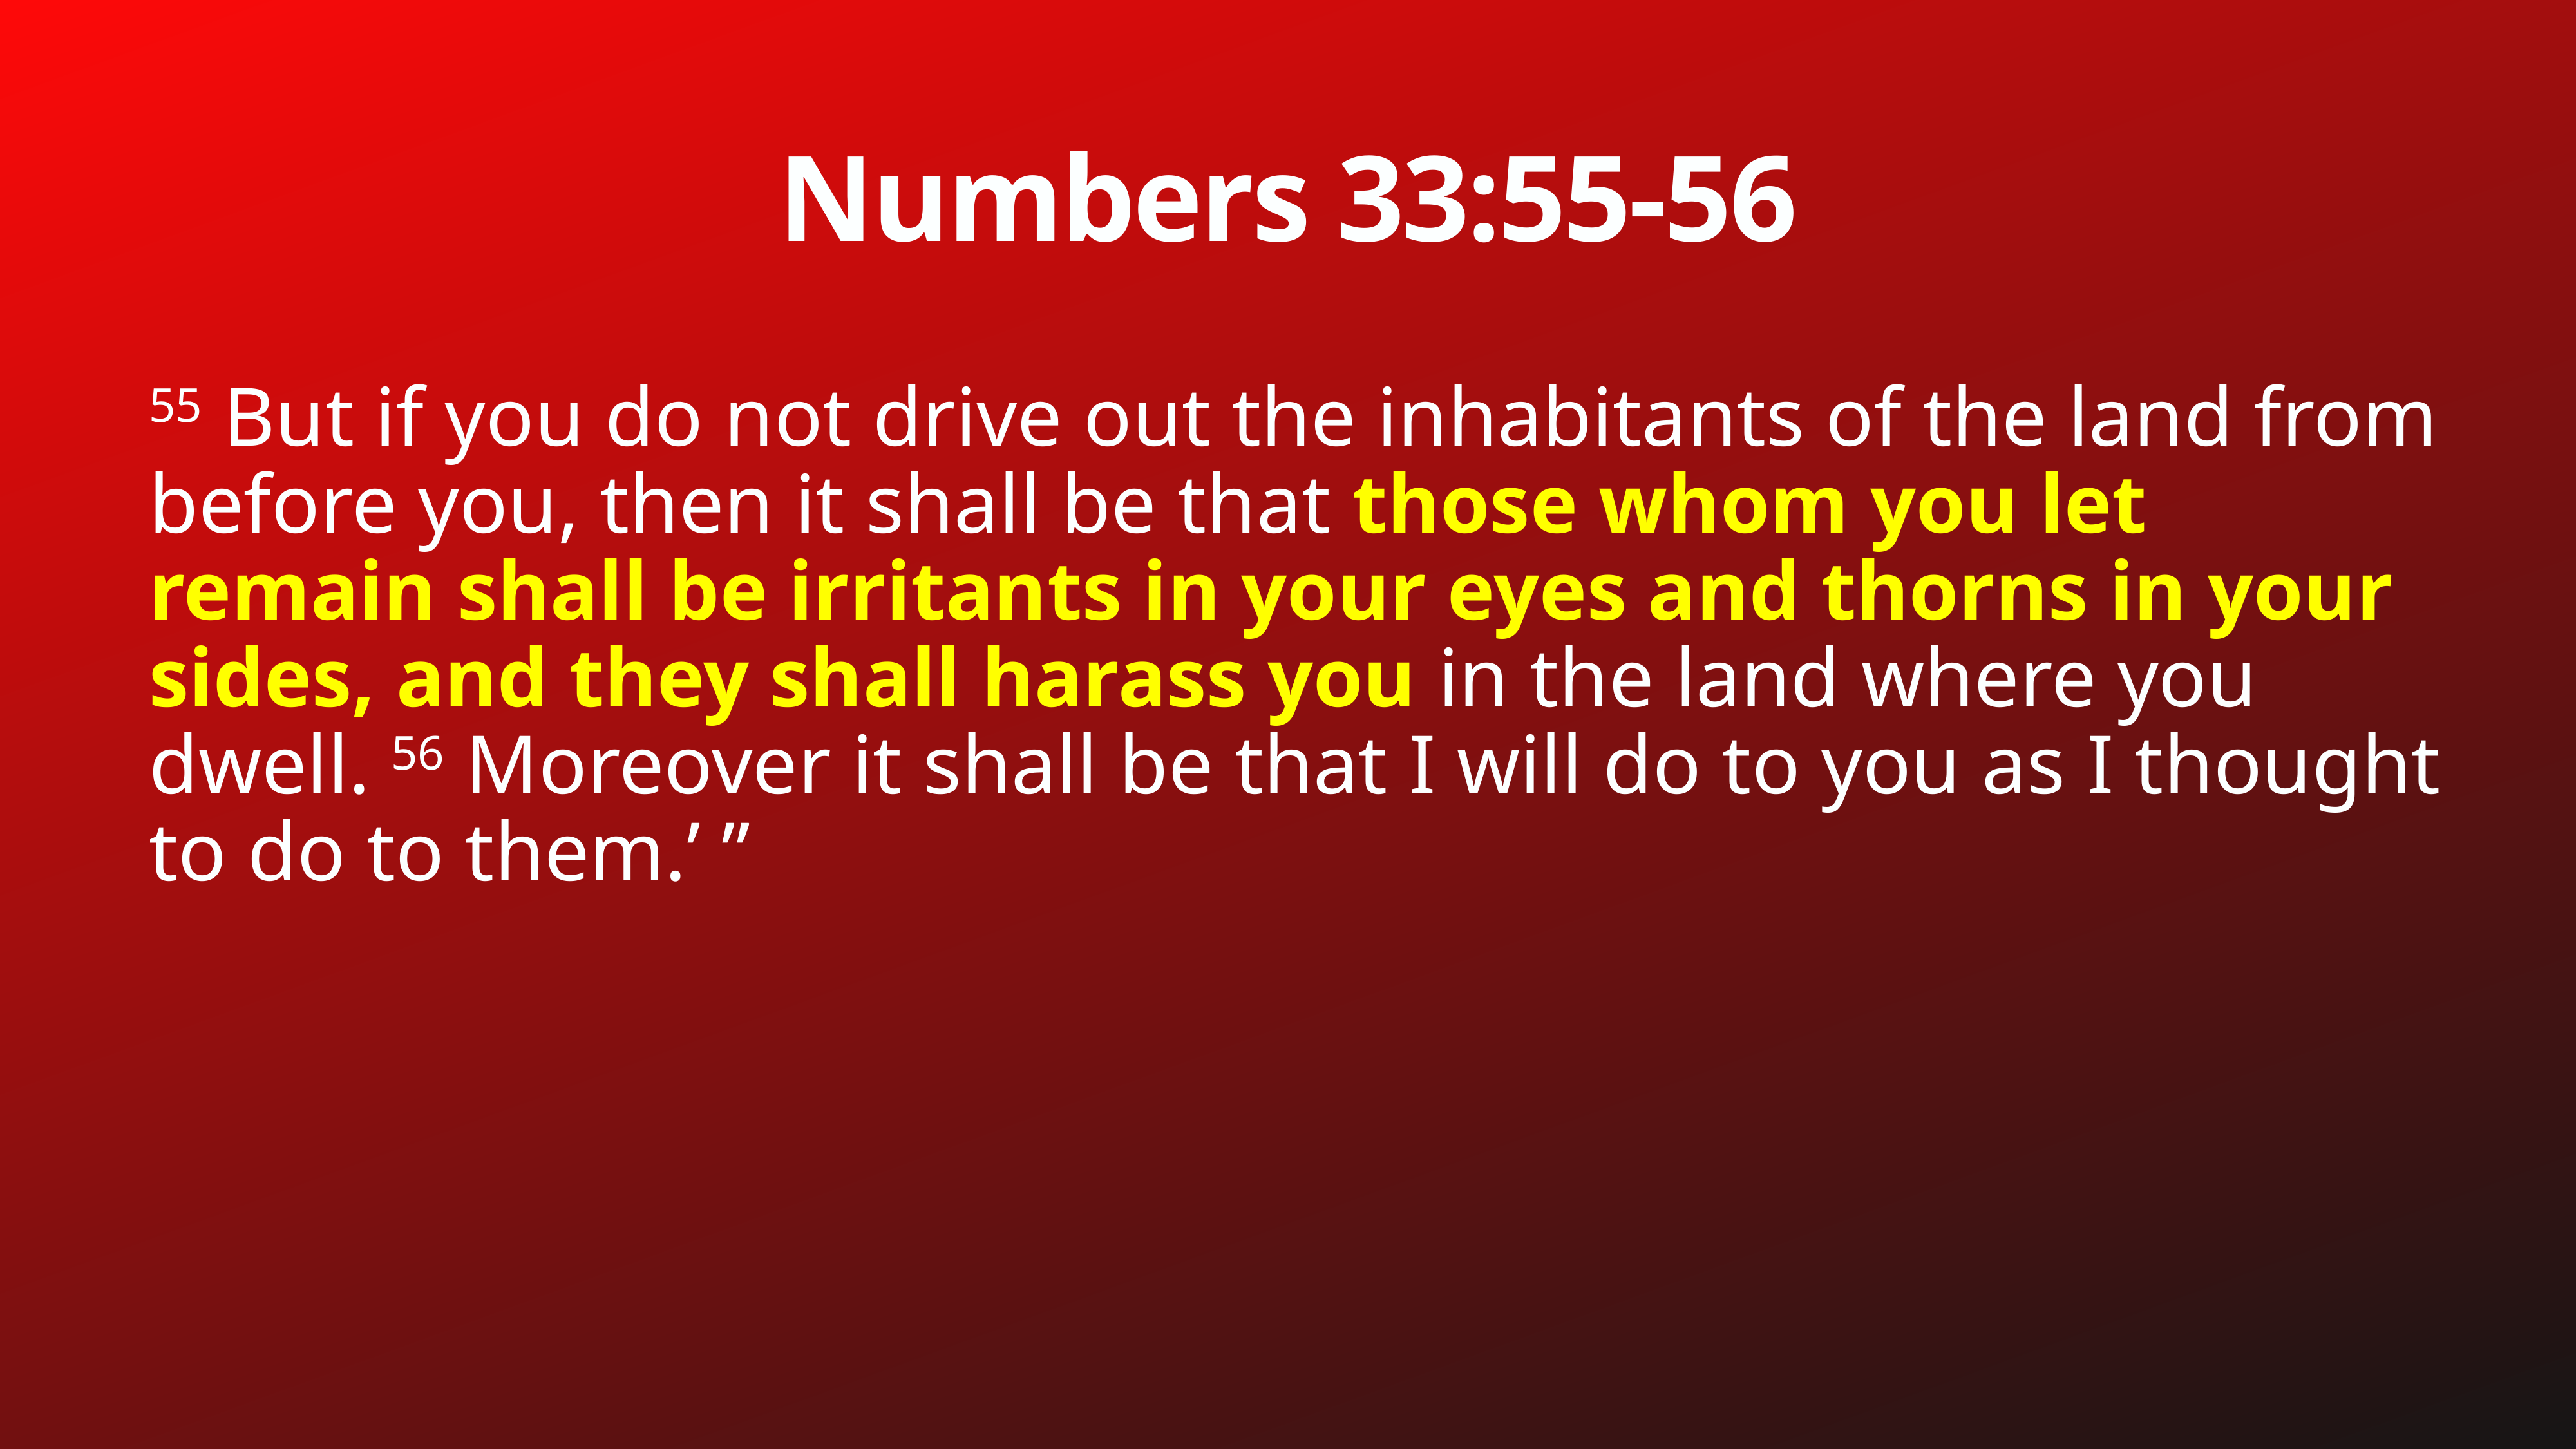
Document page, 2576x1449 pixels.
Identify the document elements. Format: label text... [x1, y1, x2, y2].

list 55 But if you do not drive out the inhabitants of the land from before you, then it shall be that those whom you let remain shall be irritants in your eyes and thorns in your sides, and they shall harass you in the land where you dwell. 56 Moreover it shall be that I will do to you as I thought to do to them.’ ” [127, 371, 2449, 1321]
title Numbers 33:55-56 [127, 100, 2449, 314]
